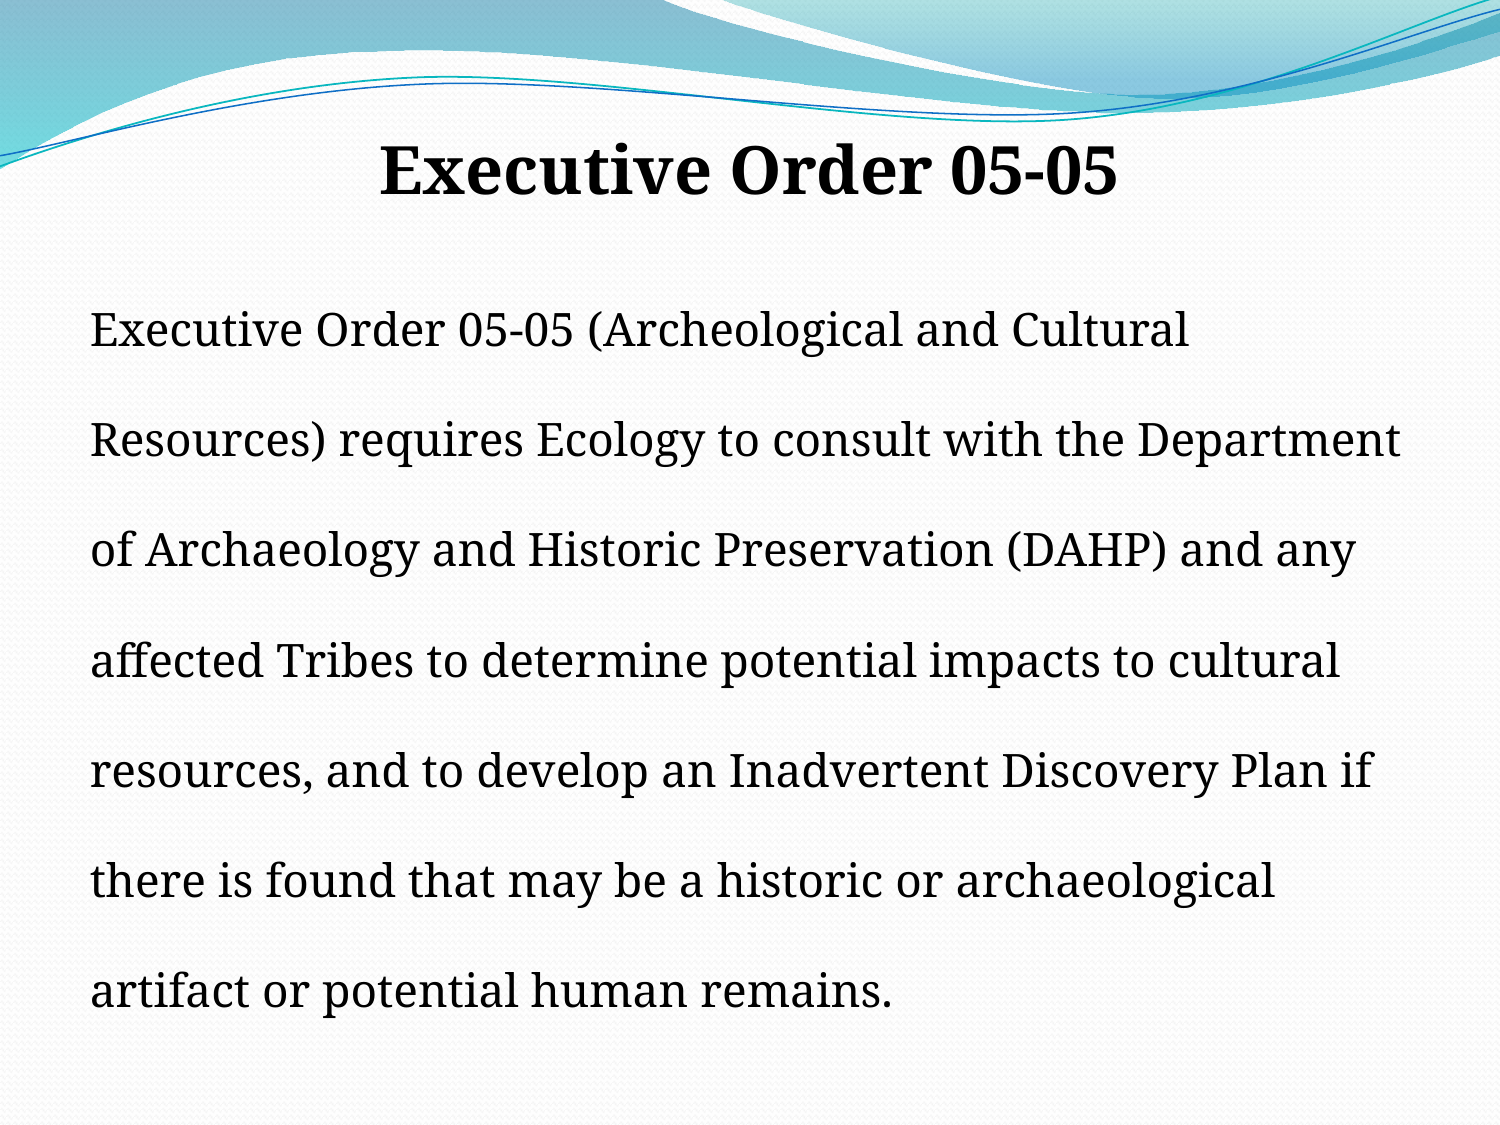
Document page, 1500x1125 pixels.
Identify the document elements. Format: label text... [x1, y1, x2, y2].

list Executive Order 05-05 (Archeological and Cultural Resources) requires Ecology to consult with the Department of Archaeology and Historic Preservation (DAHP) and any affected Tribes to determine potential impacts to cultural resources, and to develop an Inadvertent Discovery Plan if there is found that may be a historic or archaeological artifact or potential human remains. [75, 237, 1425, 1038]
title Executive Order 05-05 [75, 115, 1425, 213]
